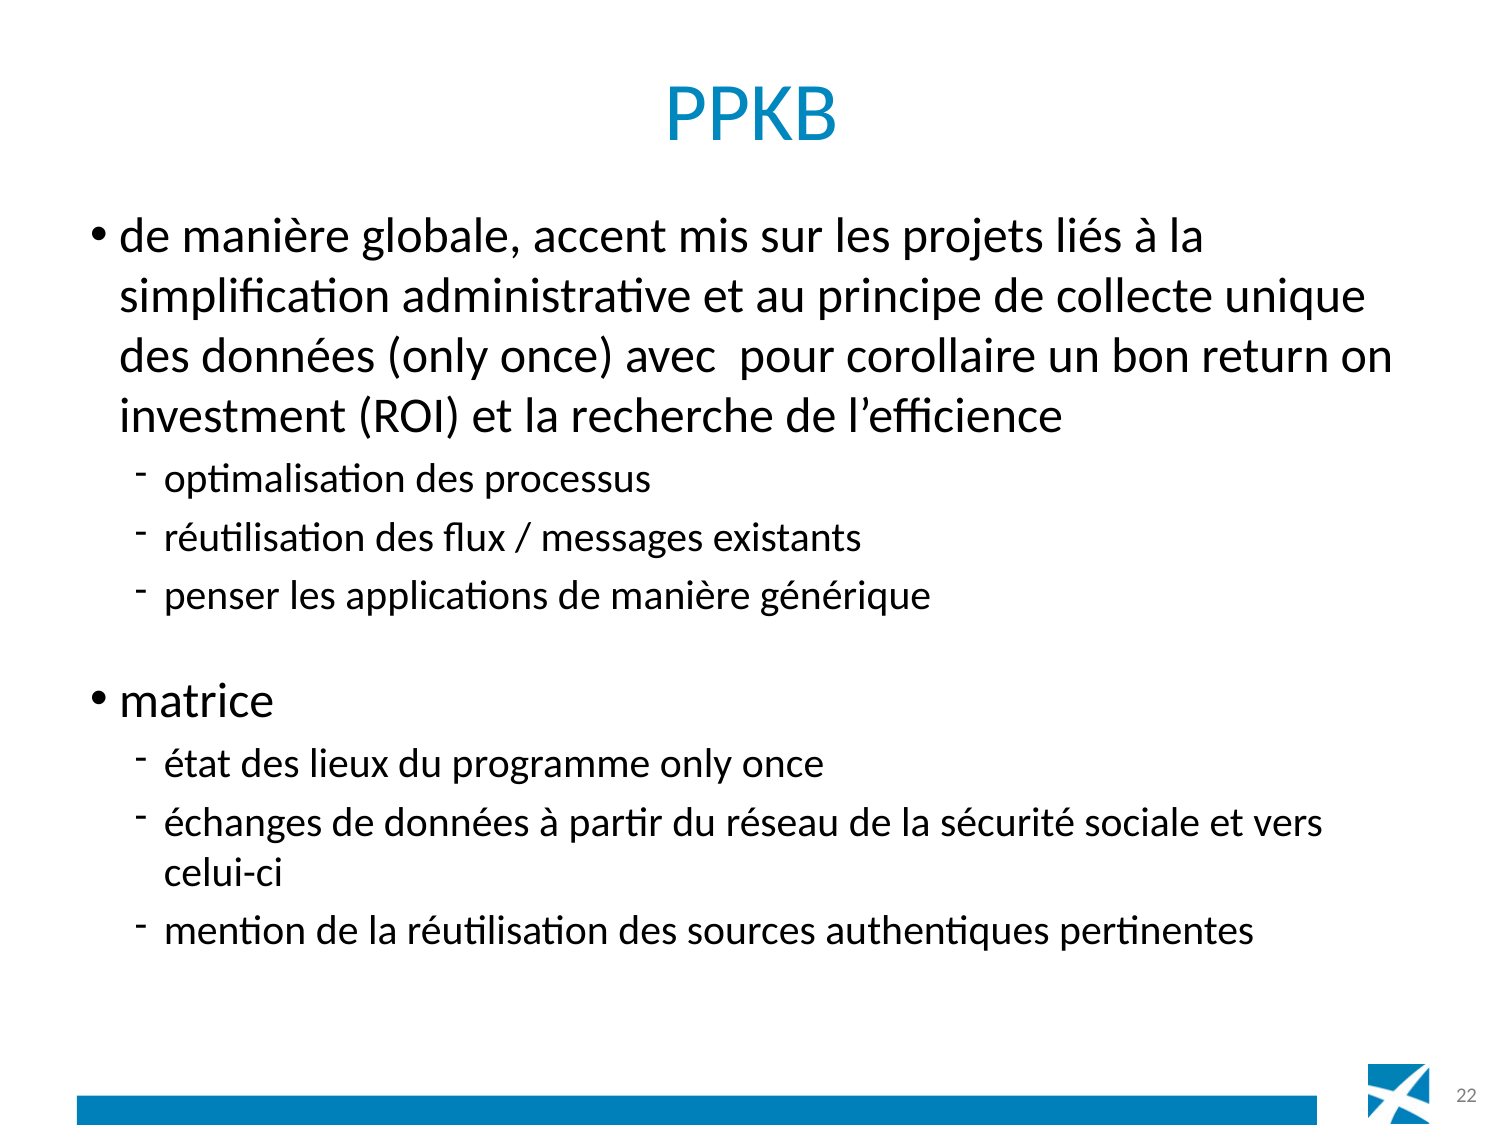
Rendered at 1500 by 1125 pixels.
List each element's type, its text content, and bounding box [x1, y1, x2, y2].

title PPKB [76, 30, 1427, 183]
slide_number 22 [1368, 1064, 1492, 1125]
list de manière globale, accent mis sur les projets liés à la simplification administrative et au principe de collecte unique des données (only once) avec pour corollaire un bon return on investment (ROI) et la recherche de l’efficience optimalisation des processus réutilisation des flux / messages existants penser les applications de manière générique matrice état des lieux du programme only once échanges de données à partir du réseau de la sécurité sociale et vers celui-ci mention de la réutilisation des sources authentiques pertinentes [75, 125, 1425, 965]
